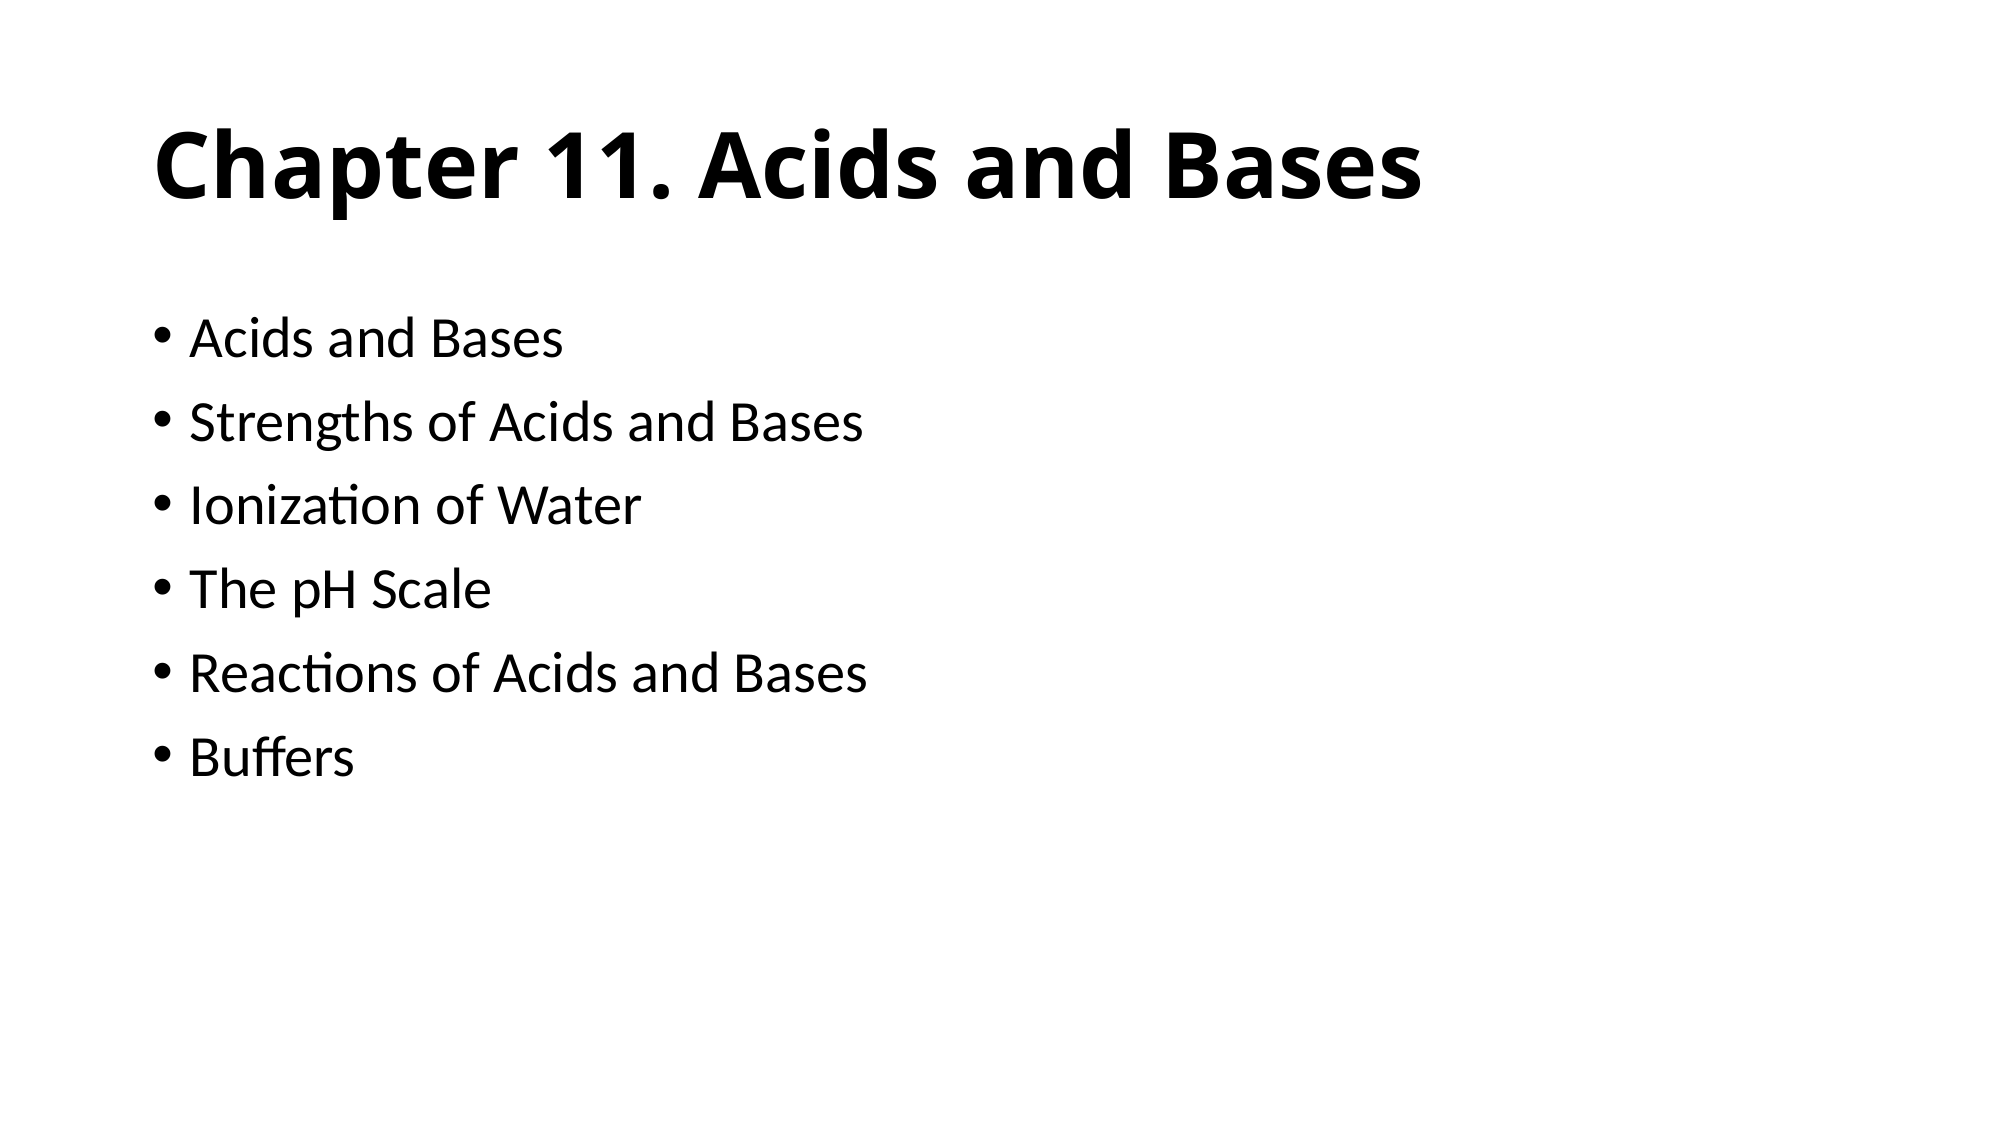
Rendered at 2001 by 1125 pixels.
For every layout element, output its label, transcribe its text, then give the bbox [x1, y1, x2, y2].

title Chapter 11. Acids and Bases [137, 59, 1863, 278]
list Acids and Bases Strengths of Acids and Bases Ionization of Water The pH Scale Reactions of Acids and Bases Buffers [137, 299, 1863, 1014]
